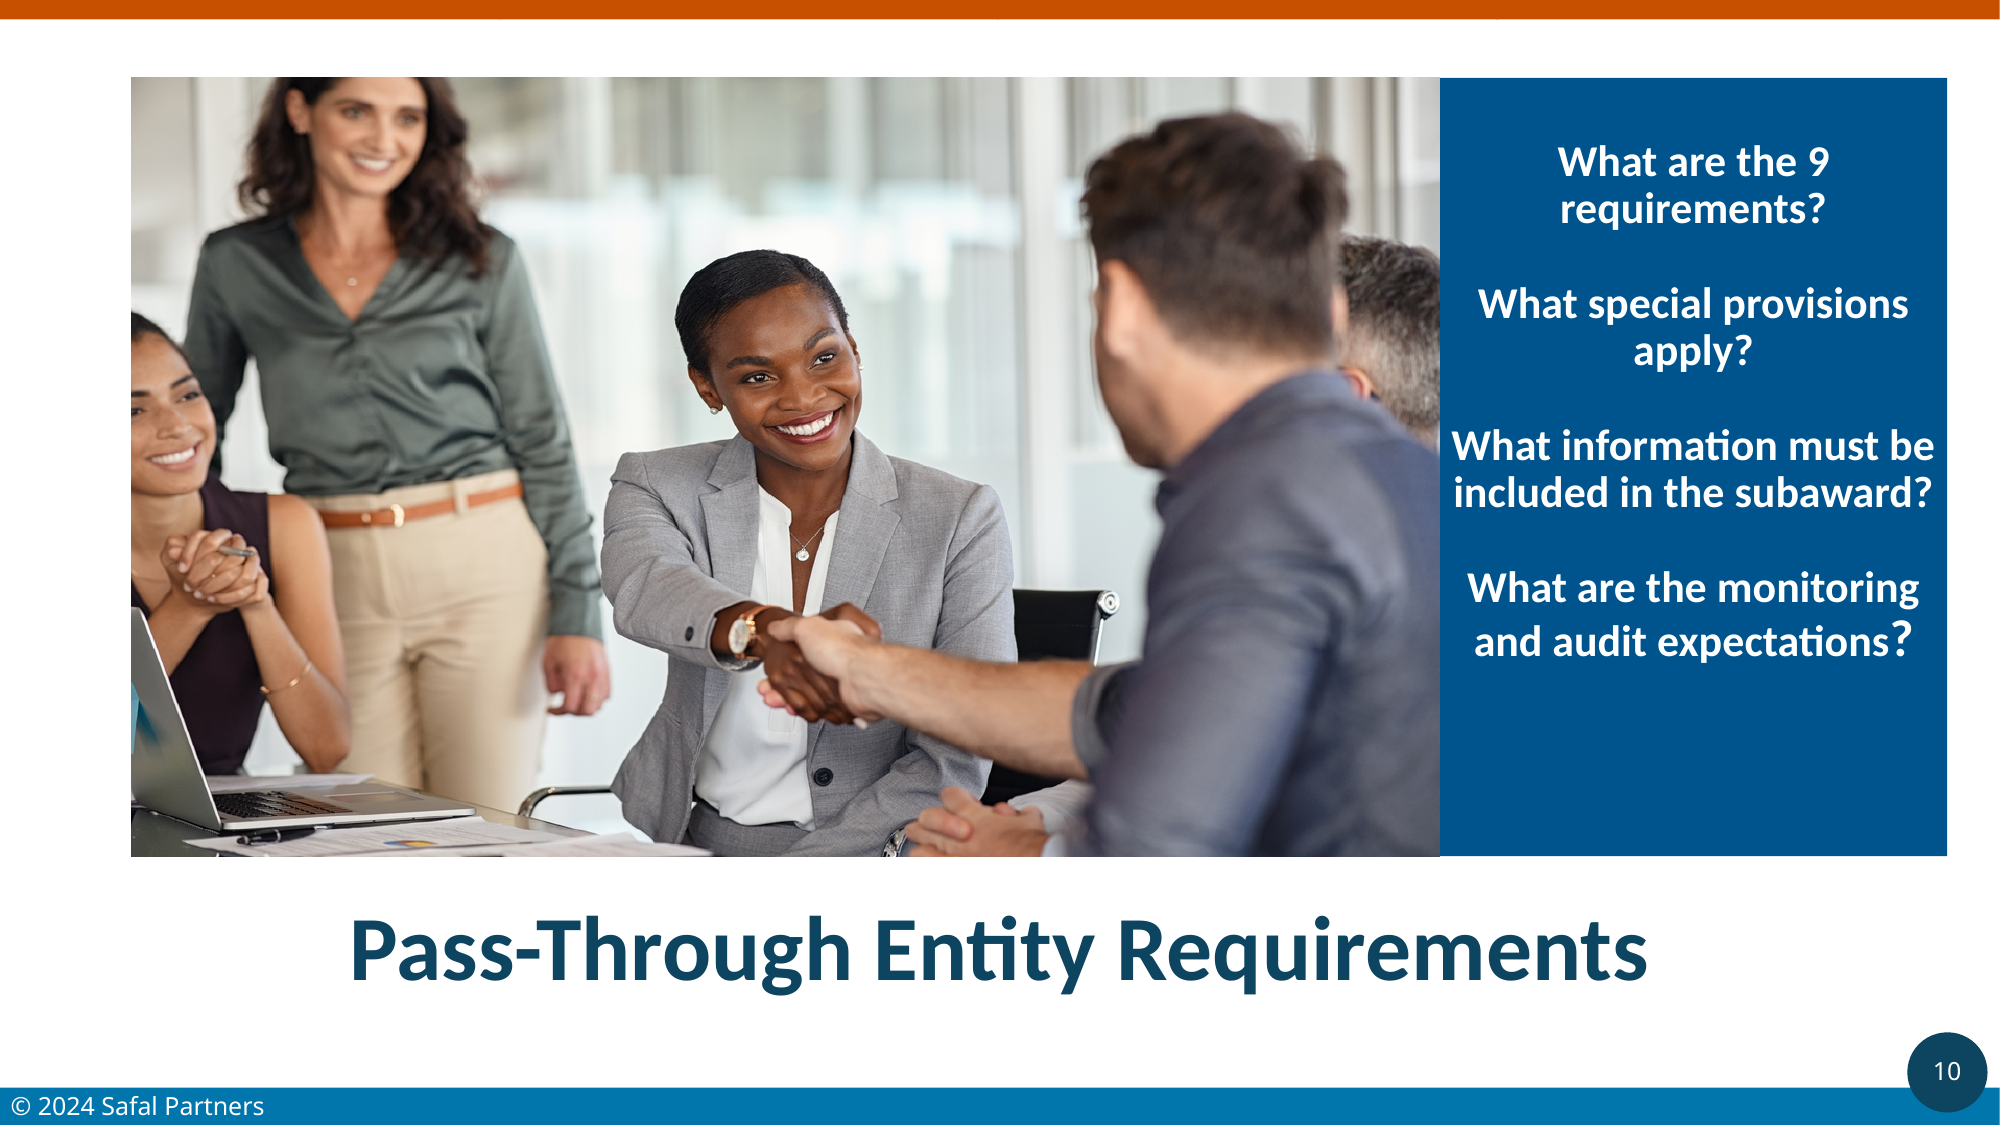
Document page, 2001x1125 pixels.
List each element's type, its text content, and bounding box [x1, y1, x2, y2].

picture [131, 77, 1440, 857]
title Pass-Through Entity Requirements [52, 881, 1948, 1085]
text_box What are the 9 requirements? What special provisions apply? What information must be included in the subaward? What are the monitoring and audit expectations? [1440, 77, 1948, 857]
